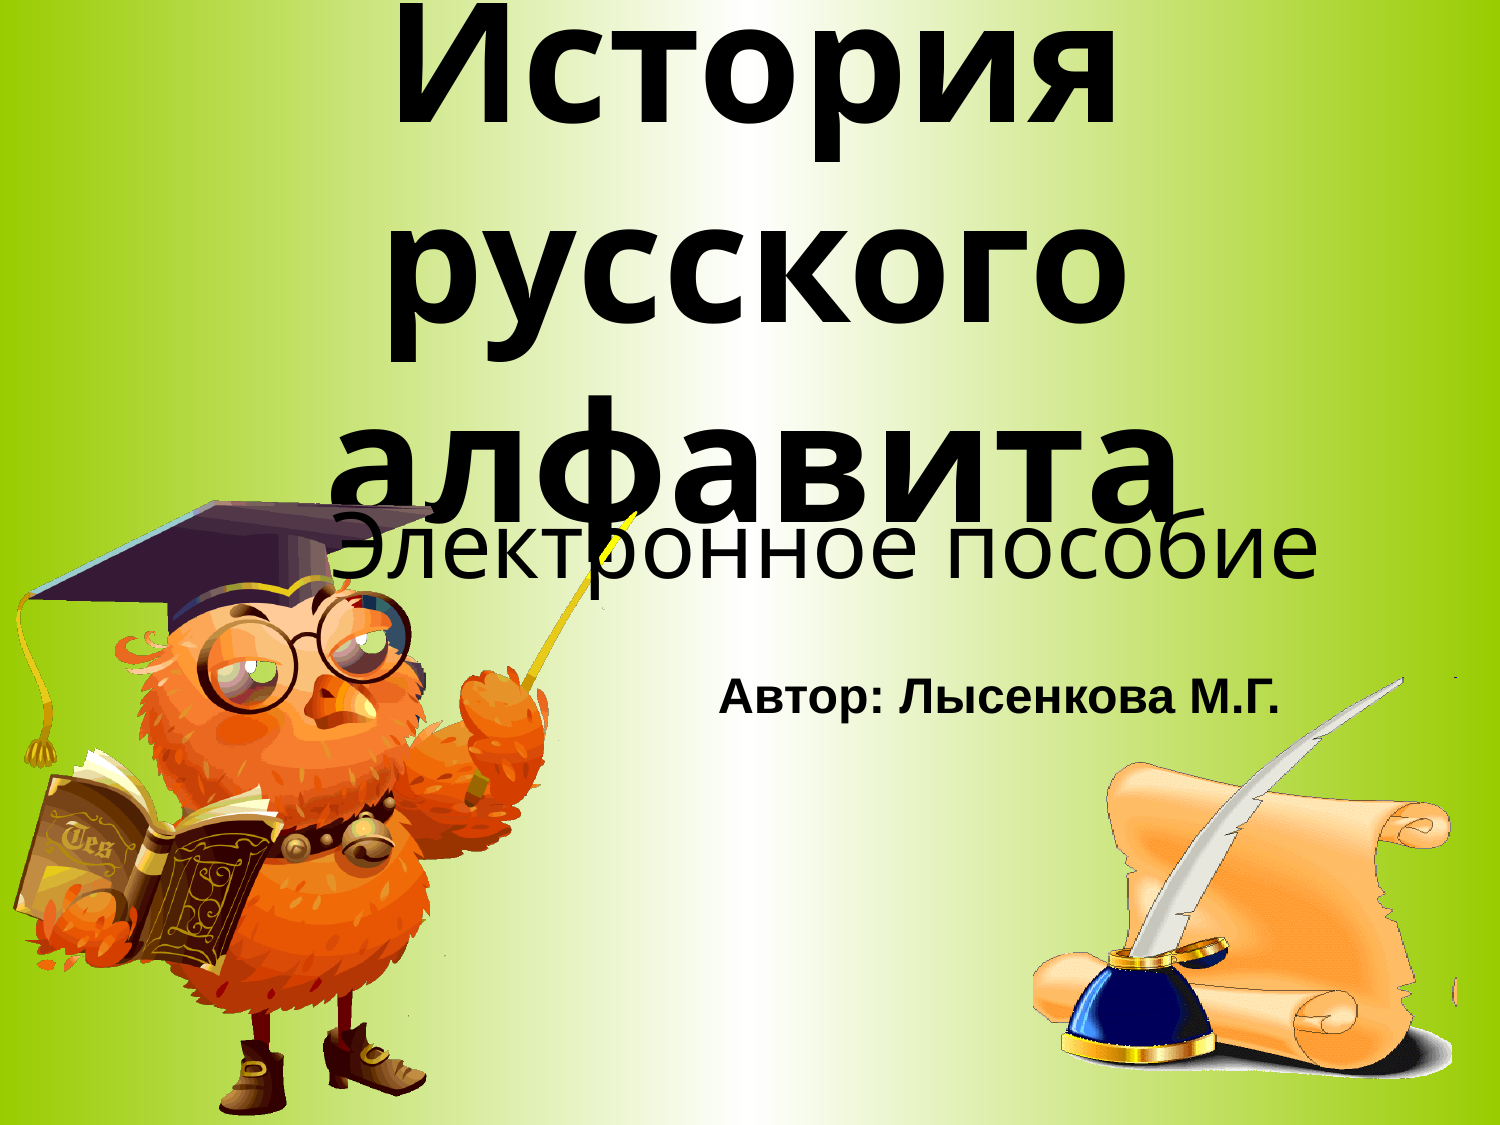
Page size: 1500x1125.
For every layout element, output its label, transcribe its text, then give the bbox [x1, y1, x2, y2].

subtitle Электронное пособие [660, 479, 1352, 768]
title История русского алфавита [76, 54, 1436, 457]
picture [0, 470, 656, 1125]
text_box Автор: Лысенкова М.Г. [703, 656, 1439, 731]
picture [1033, 677, 1457, 1080]
